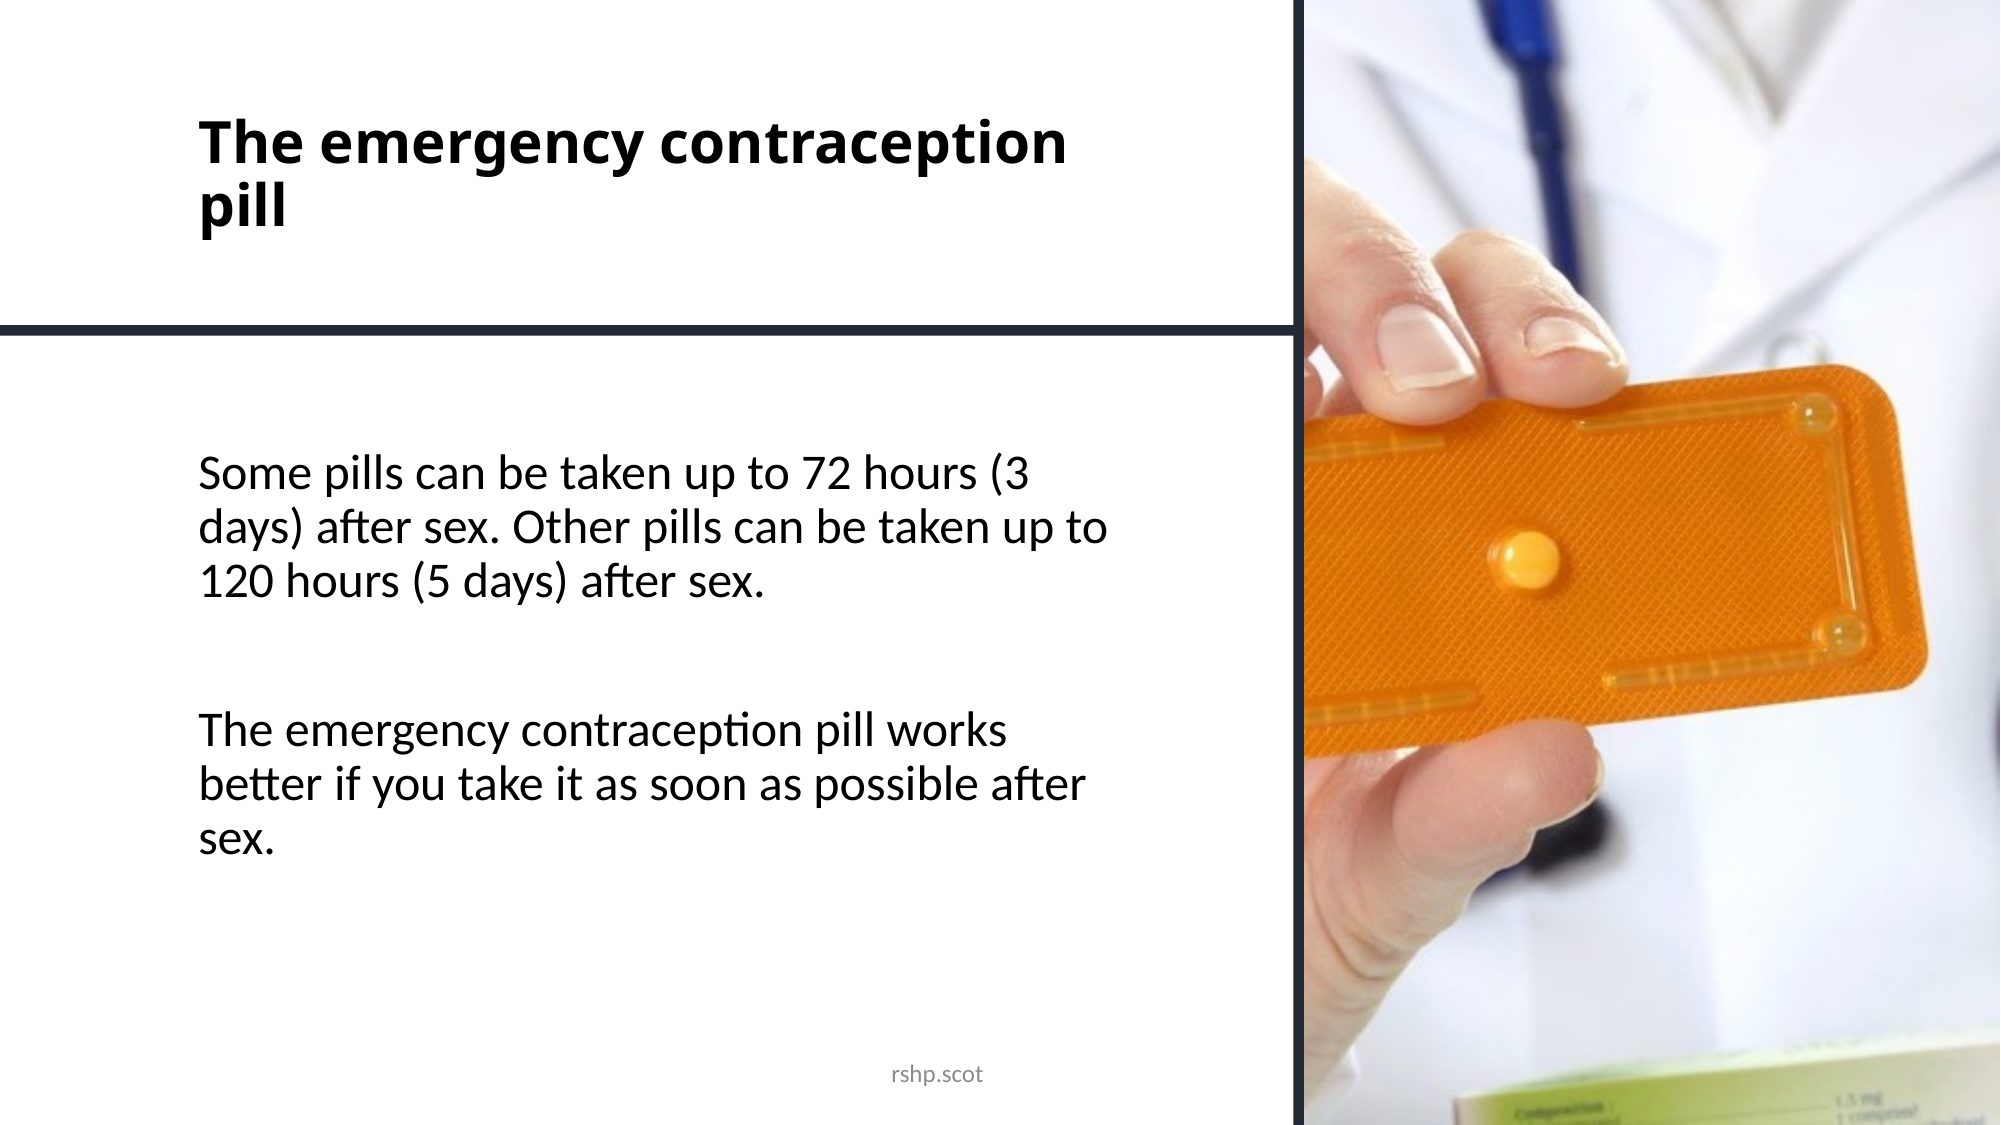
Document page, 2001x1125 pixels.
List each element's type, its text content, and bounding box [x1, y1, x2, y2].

text_box [0, 324, 1292, 337]
list Some pills can be taken up to 72 hours (3 days) after sex. Other pills can be taken up to 120 hours (5 days) after sex. The emergency contraception pill works better if you take it as soon as possible after sex. [183, 418, 1143, 968]
text_box [0, 0, 1292, 324]
footer rshp.scot [600, 1042, 1275, 1103]
text_box [0, 337, 1292, 1125]
title The emergency contraception pill [183, 90, 1143, 263]
text_box [1292, 0, 1302, 1125]
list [1302, 0, 2000, 1125]
